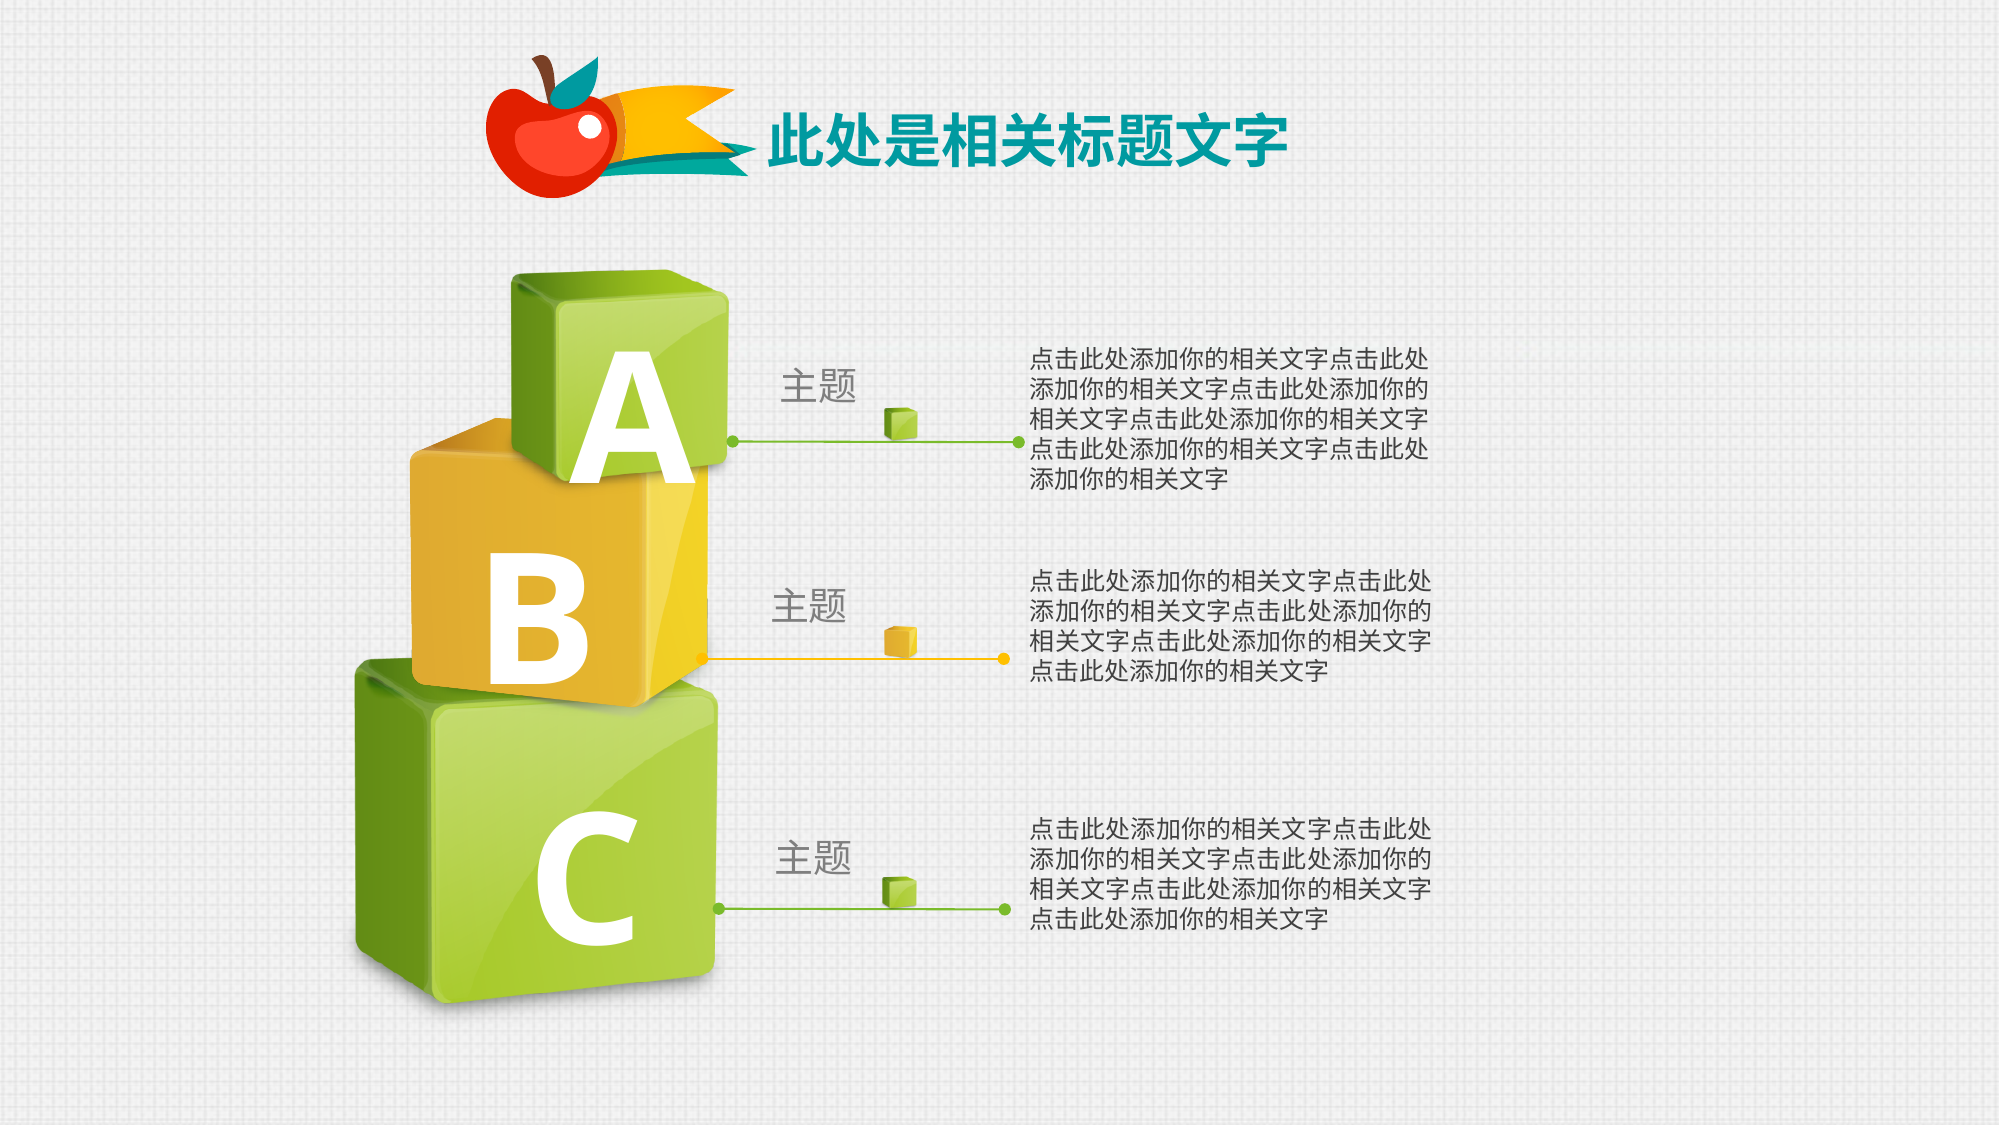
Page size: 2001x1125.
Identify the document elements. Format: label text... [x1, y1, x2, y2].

picture [0, 0, 1999, 1125]
text_box 点击此处添加你的相关文字点击此处添加你的相关文字点击此处添加你的相关文字点击此处添加你的相关文字点击此处添加你的相关文字 [1016, 806, 1447, 941]
text_box 点击此处添加你的相关文字点击此处添加你的相关文字点击此处添加你的相关文字点击此处添加你的相关文字点击此处添加你的相关文字点击此处添加你的相关文字 [1016, 337, 1447, 501]
text_box 此处是相关标题文字 [762, 96, 1461, 182]
text_box 主题 [740, 574, 885, 635]
text_box 点击此处添加你的相关文字点击此处添加你的相关文字点击此处添加你的相关文字点击此处添加你的相关文字点击此处添加你的相关文字 [1016, 558, 1447, 692]
text_box 主题 [748, 826, 890, 887]
text_box 主题 [749, 355, 895, 415]
